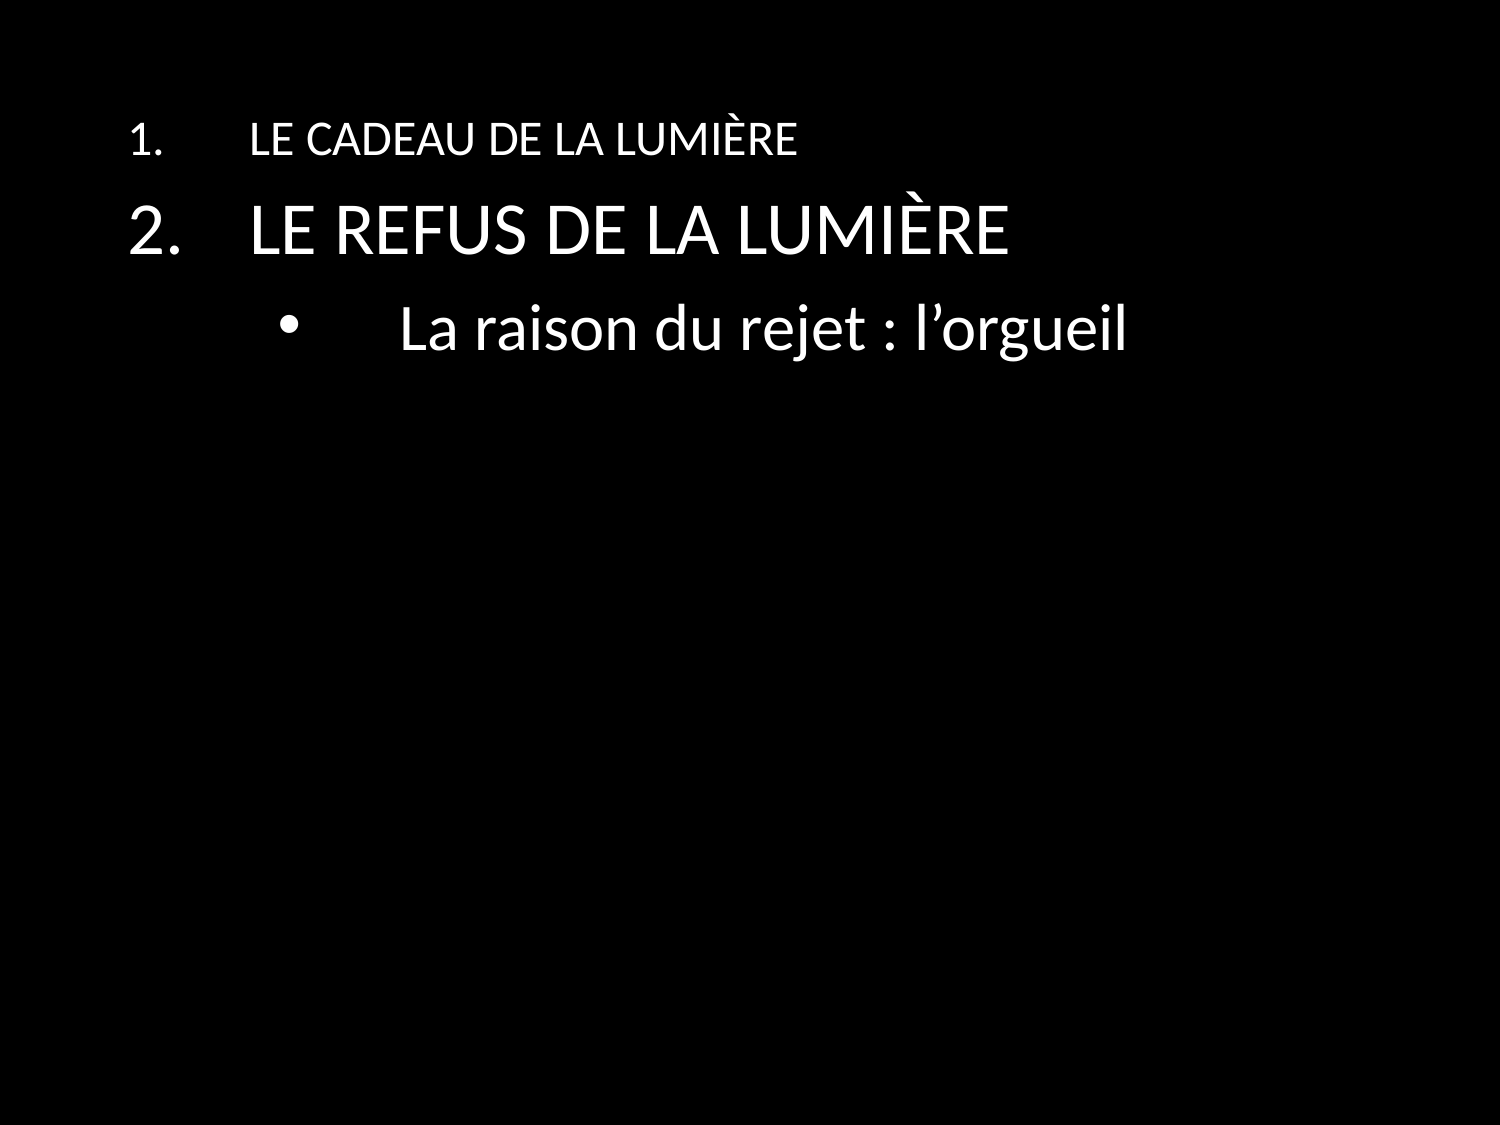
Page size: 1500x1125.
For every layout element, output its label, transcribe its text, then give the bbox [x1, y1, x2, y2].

subtitle Le cadeau de la lumière Le refus de la Lumière La raison du rejet : l’orgueil La réalité du jugement à venir Une gradation dans les peines : Nos actes comptent Dieu est juste Une expression de sa douleur Un (ultime) appel [112, 97, 1388, 1035]
